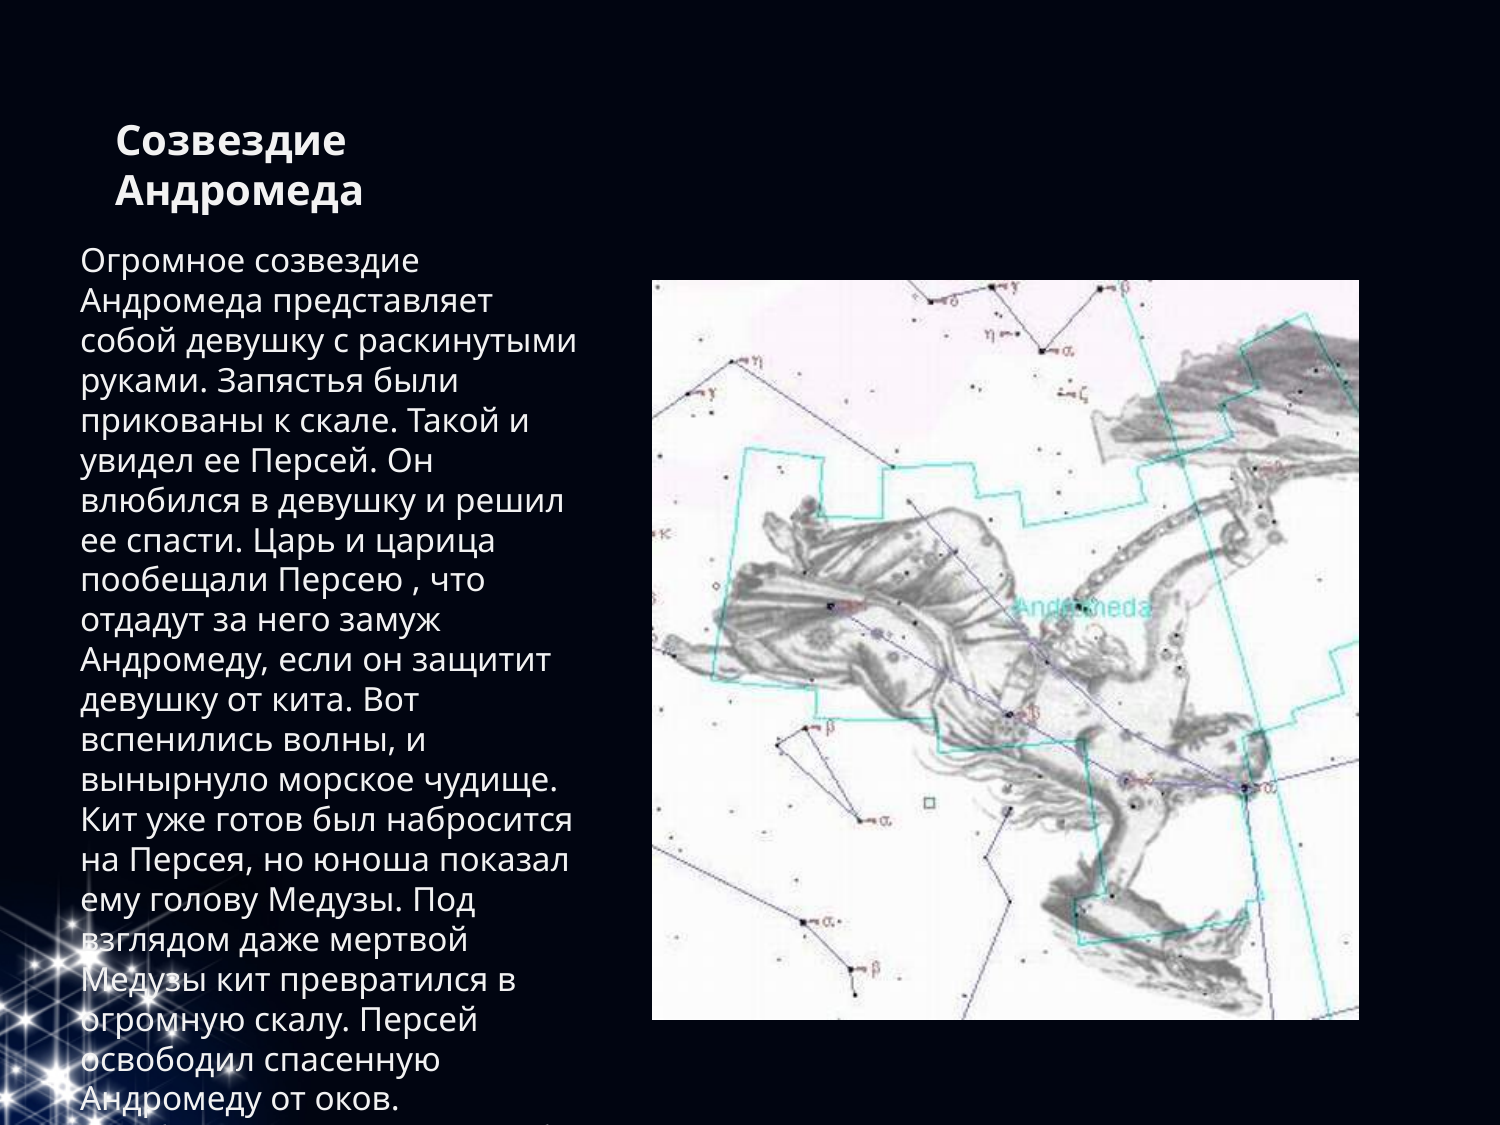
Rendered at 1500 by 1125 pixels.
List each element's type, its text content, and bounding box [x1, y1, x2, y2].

title Созвездие Андромеда [100, 30, 551, 222]
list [652, 280, 1360, 1020]
list Огромное созвездие Андромеда представляет собой девушку с раскинутыми руками. Запястья были прикованы к скале. Такой и увидел ее Персей. Он влюбился в девушку и решил ее спасти. Царь и царица пообещали Персею , что отдадут за него замуж Андромеду, если он защитит девушку от кита. Вот вспенились волны, и вынырнуло морское чудище. Кит уже готов был набросится на Персея, но юноша показал ему голову Медузы. Под взглядом даже мертвой Медузы кит превратился в огромную скалу. Персей освободил спасенную Андромеду от оков. Влюбленные засияли на небе созвездиями [64, 231, 597, 982]
picture [0, 0, 1500, 1125]
